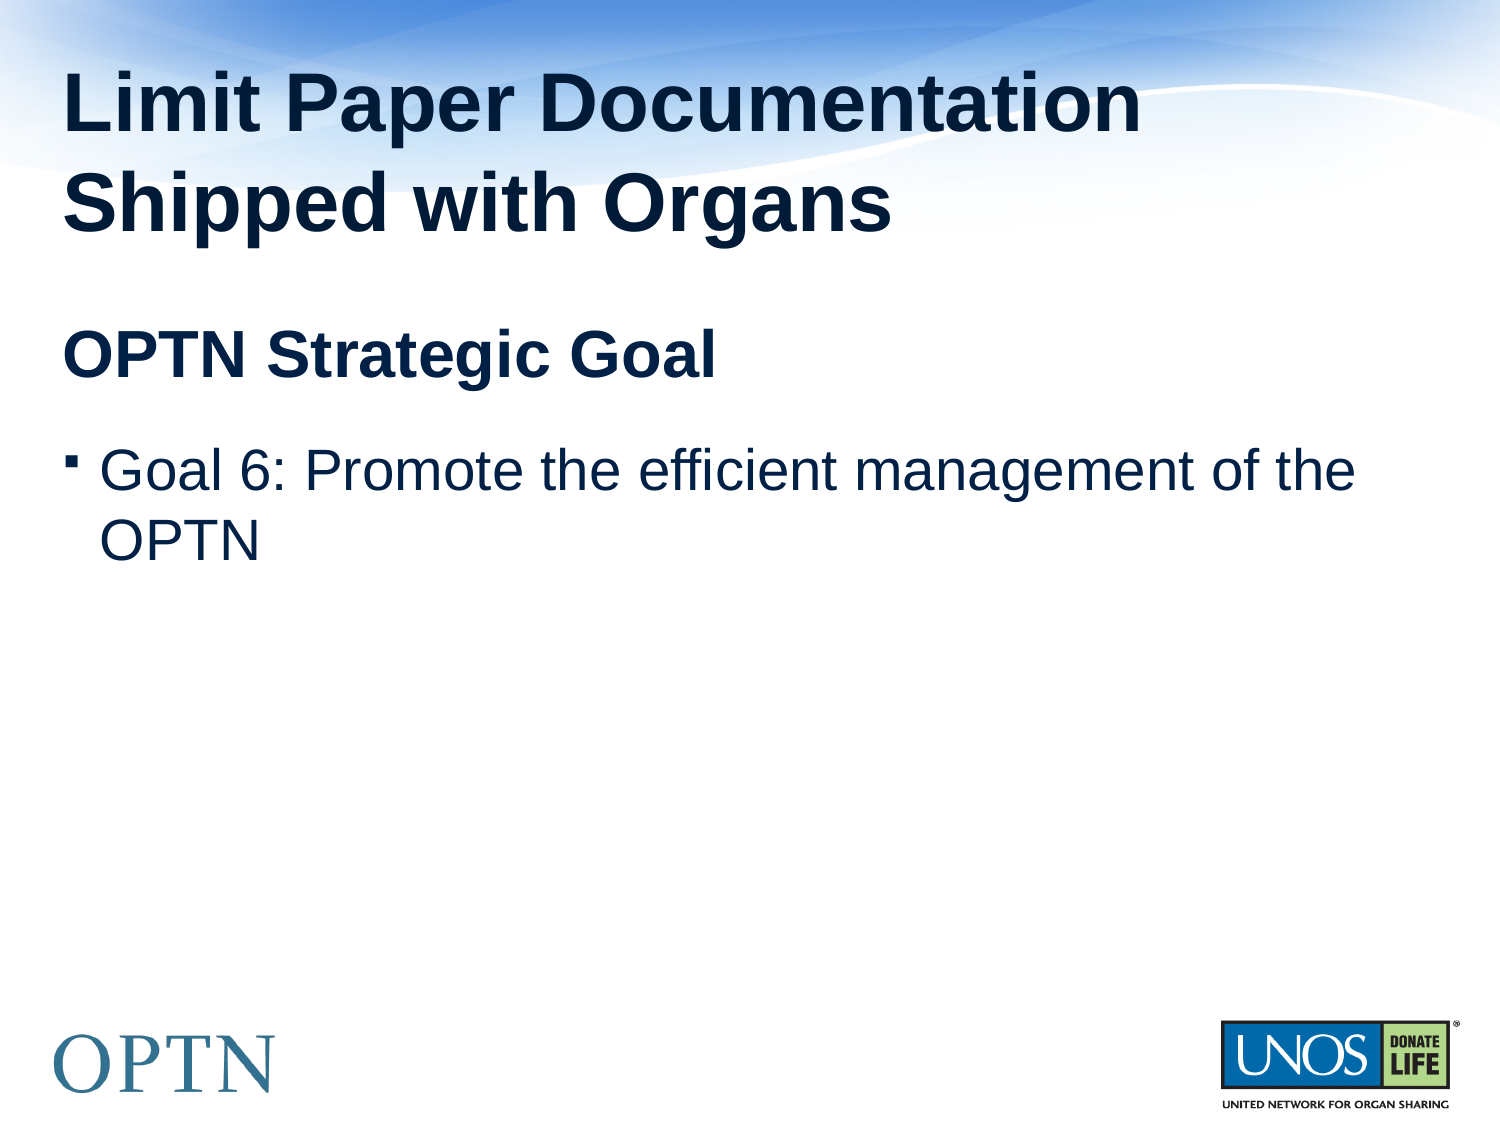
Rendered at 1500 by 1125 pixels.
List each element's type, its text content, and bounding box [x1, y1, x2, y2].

title Limit Paper Documentation Shipped with Organs [47, 25, 1482, 272]
list OPTN Strategic Goal Goal 6: Promote the efficient management of the OPTN [47, 302, 1450, 945]
picture [0, 0, 1500, 1125]
